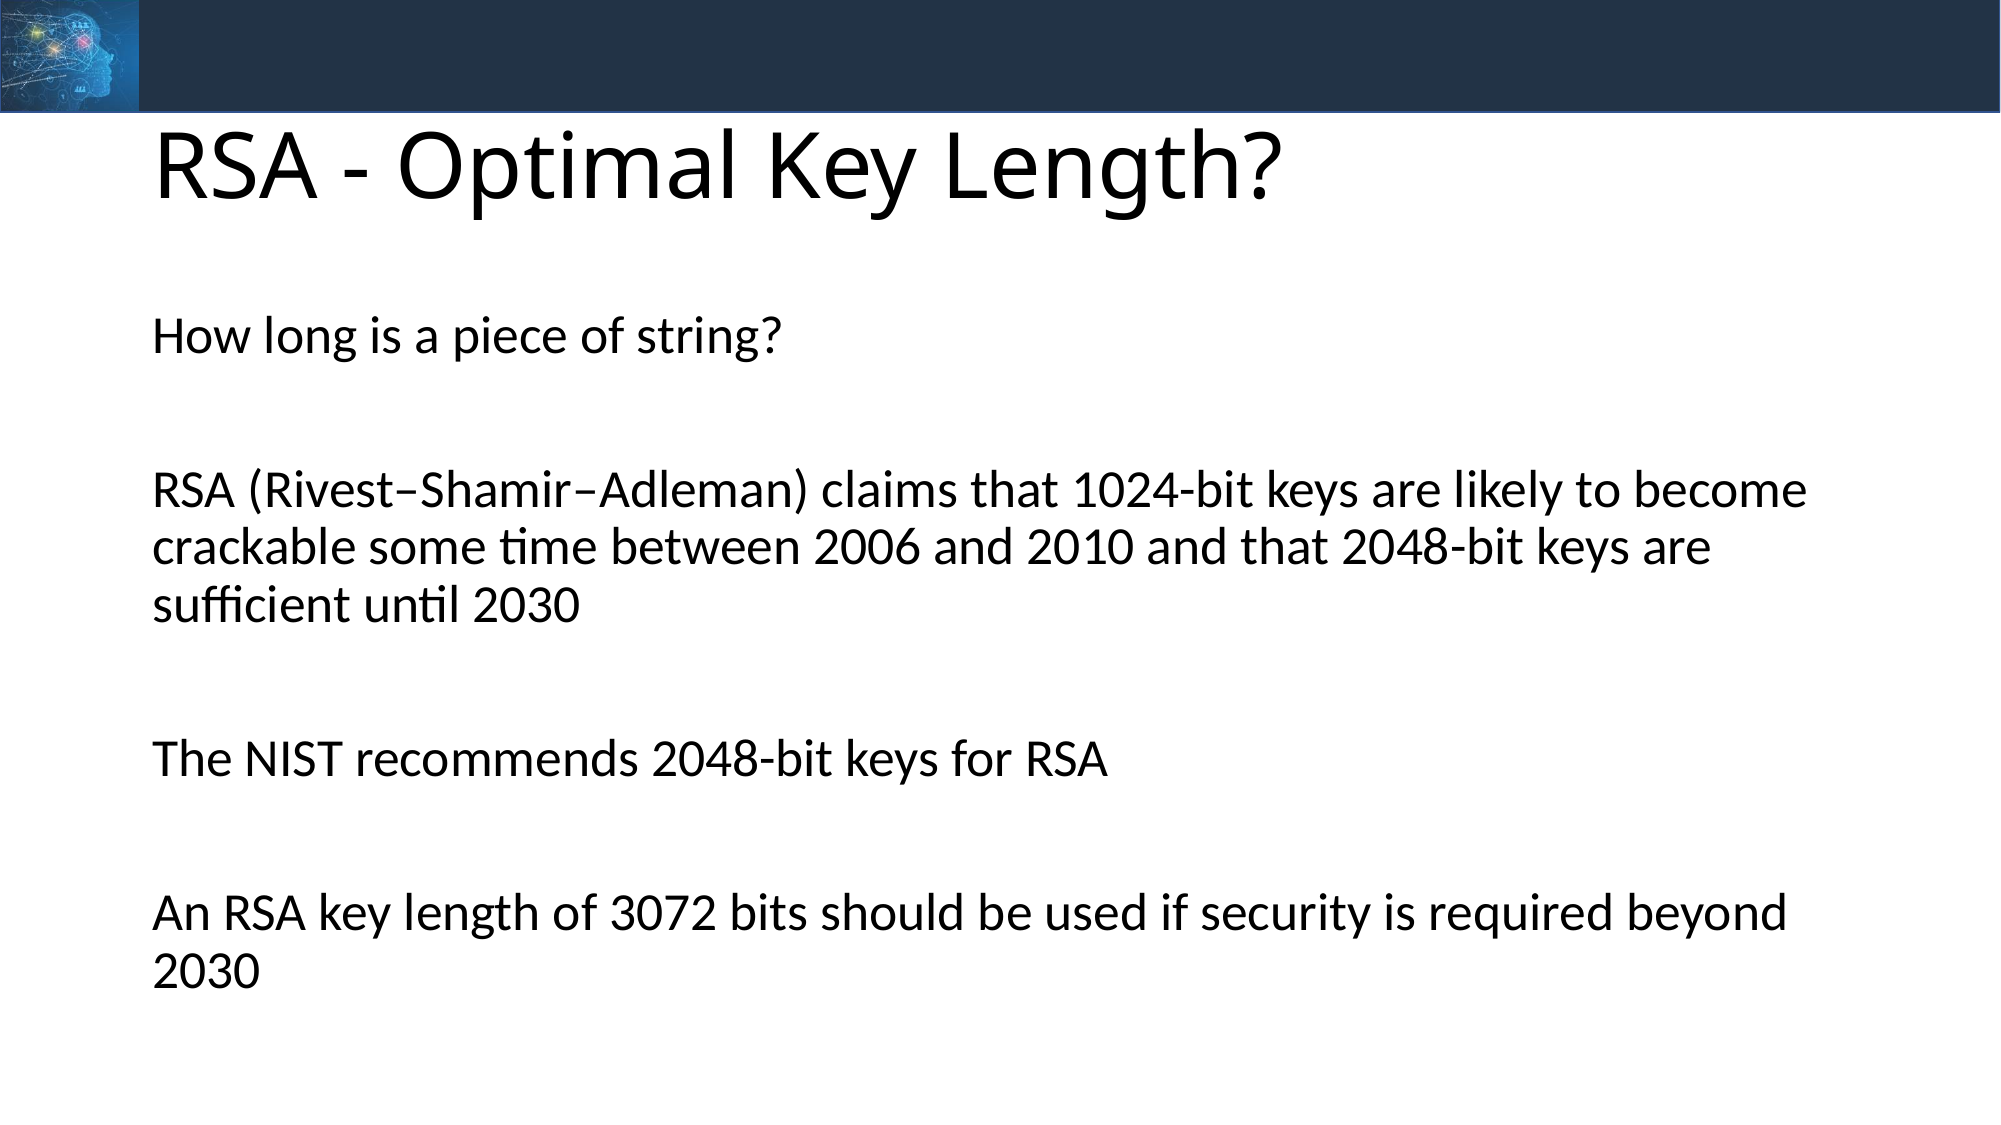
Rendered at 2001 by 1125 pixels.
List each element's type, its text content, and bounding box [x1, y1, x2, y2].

list How long is a piece of string? RSA (Rivest–Shamir–Adleman) claims that 1024-bit keys are likely to become crackable some time between 2006 and 2010 and that 2048-bit keys are sufficient until 2030 The NIST recommends 2048-bit keys for RSA An RSA key length of 3072 bits should be used if security is required beyond 2030 [137, 299, 1863, 1014]
title RSA - Optimal Key Length? [137, 59, 1863, 278]
picture [2, 0, 139, 111]
